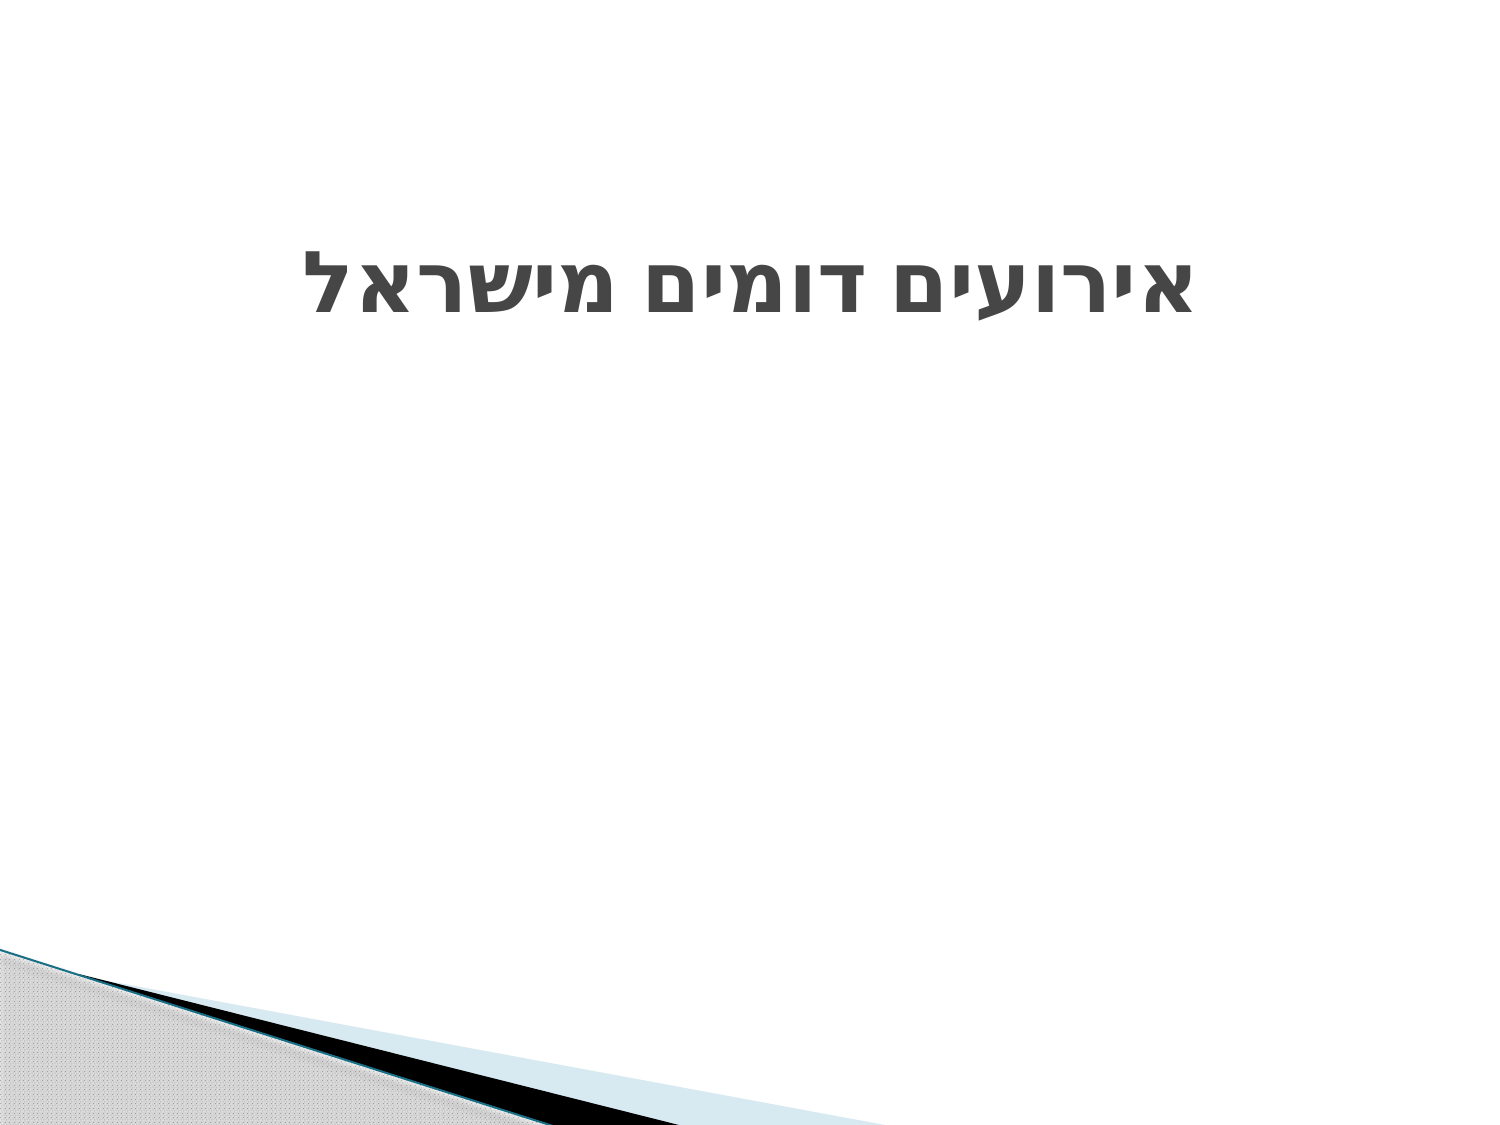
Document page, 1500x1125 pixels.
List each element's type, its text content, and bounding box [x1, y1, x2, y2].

title אירועים דומים מישראל [76, 184, 1427, 372]
